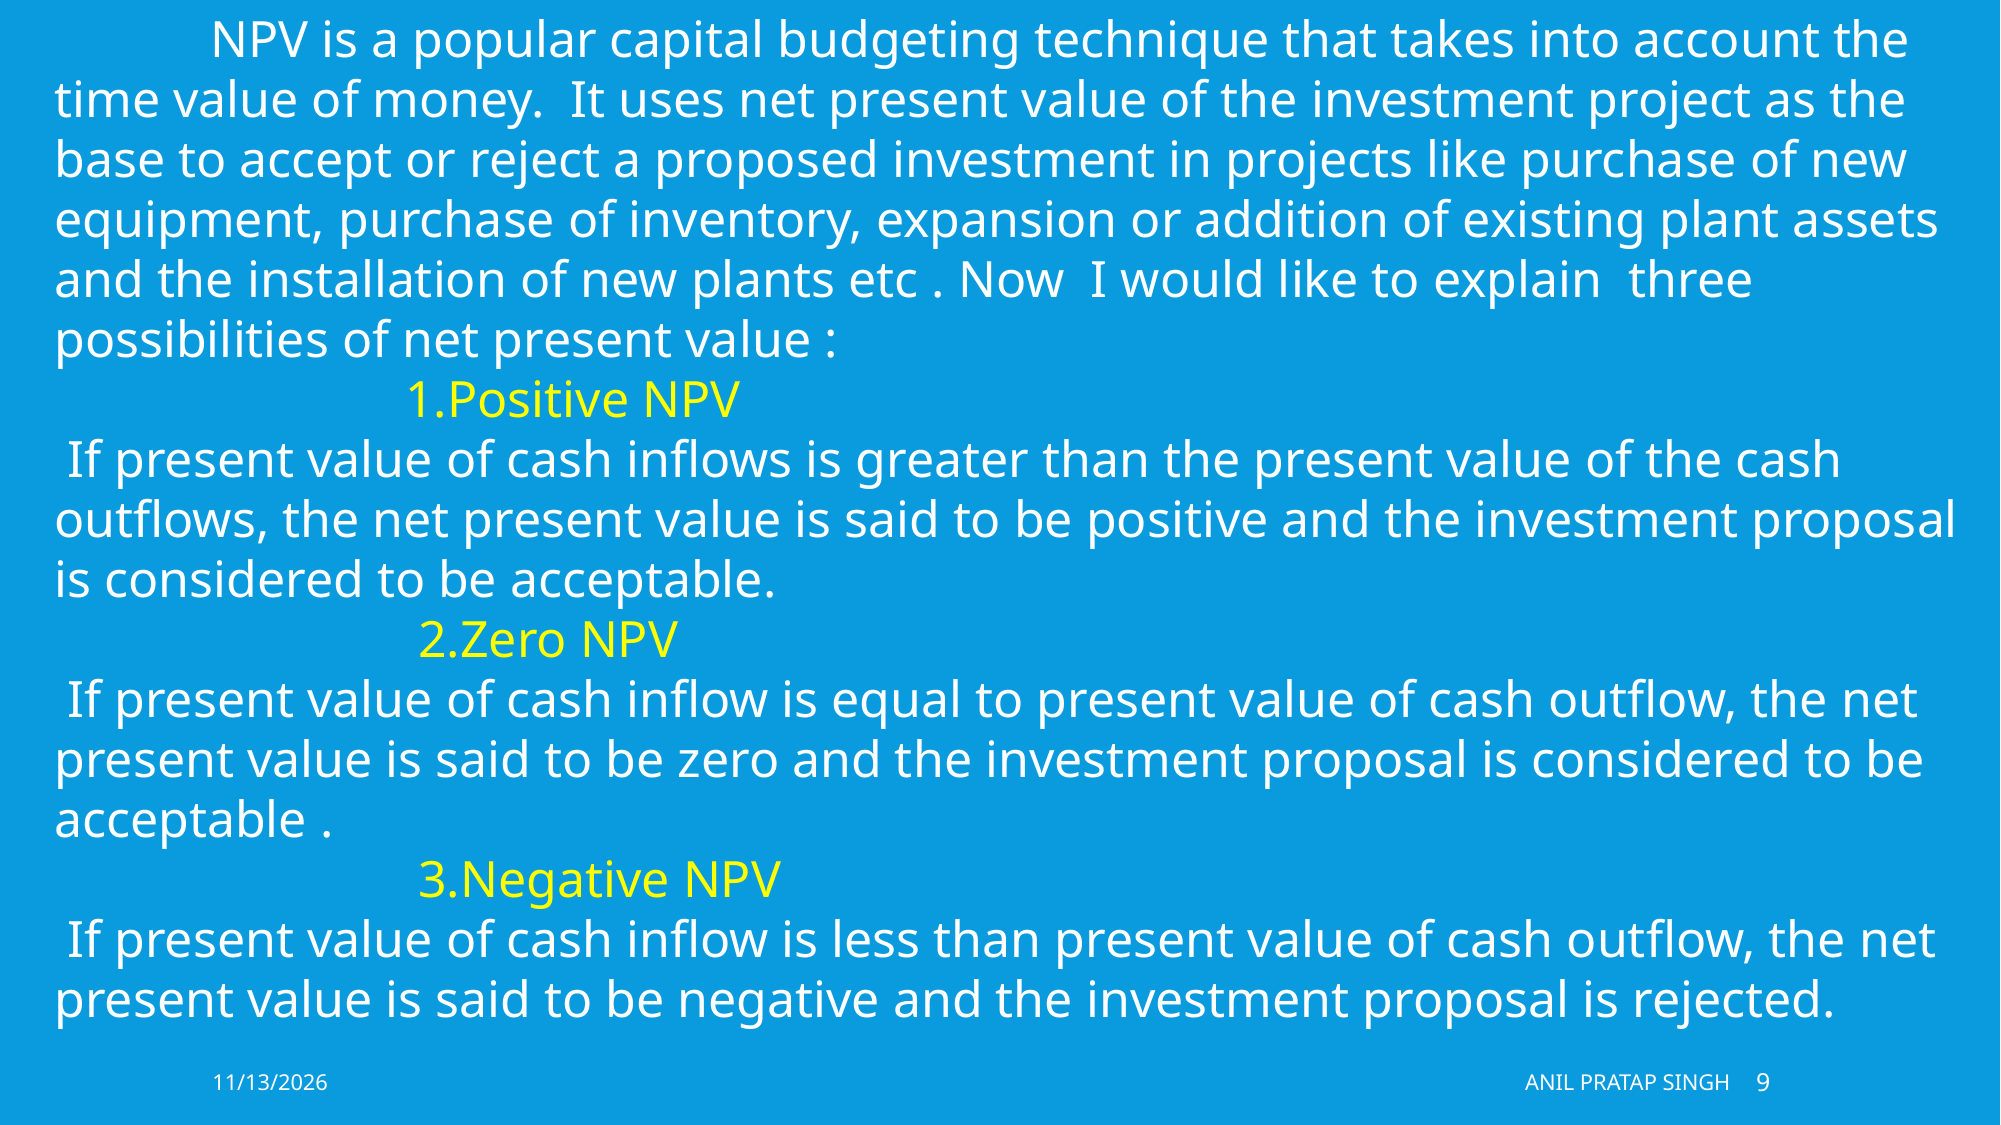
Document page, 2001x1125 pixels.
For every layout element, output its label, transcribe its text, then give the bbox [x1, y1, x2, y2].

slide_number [197, 1053, 690, 1114]
text_box NPV is a popular capital budgeting technique that takes into account the time value of money. It uses net present value of the investment project as the base to accept or reject a proposed investment in projects like purchase of new equipment, purchase of inventory, expansion or addition of existing plant assets and the installation of new plants etc . Now I would like to explain three possibilities of net present value : 1.Positive NPV If present value of cash inflows is greater than the present value of the cash outflows, the net present value is said to be positive and the investment proposal is considered to be acceptable. 2.Zero NPV If present value of cash inflow is equal to present value of cash outflow, the net present value is said to be zero and the investment proposal is considered to be acceptable . 3.Negative NPV If present value of cash inflow is less than present value of cash outflow, the net present value is said to be negative and the investment proposal is rejected. [39, 0, 2000, 1035]
footer ANIL PRATAP SINGH [918, 1053, 1746, 1114]
slide_number 9 [1748, 1053, 1904, 1114]
